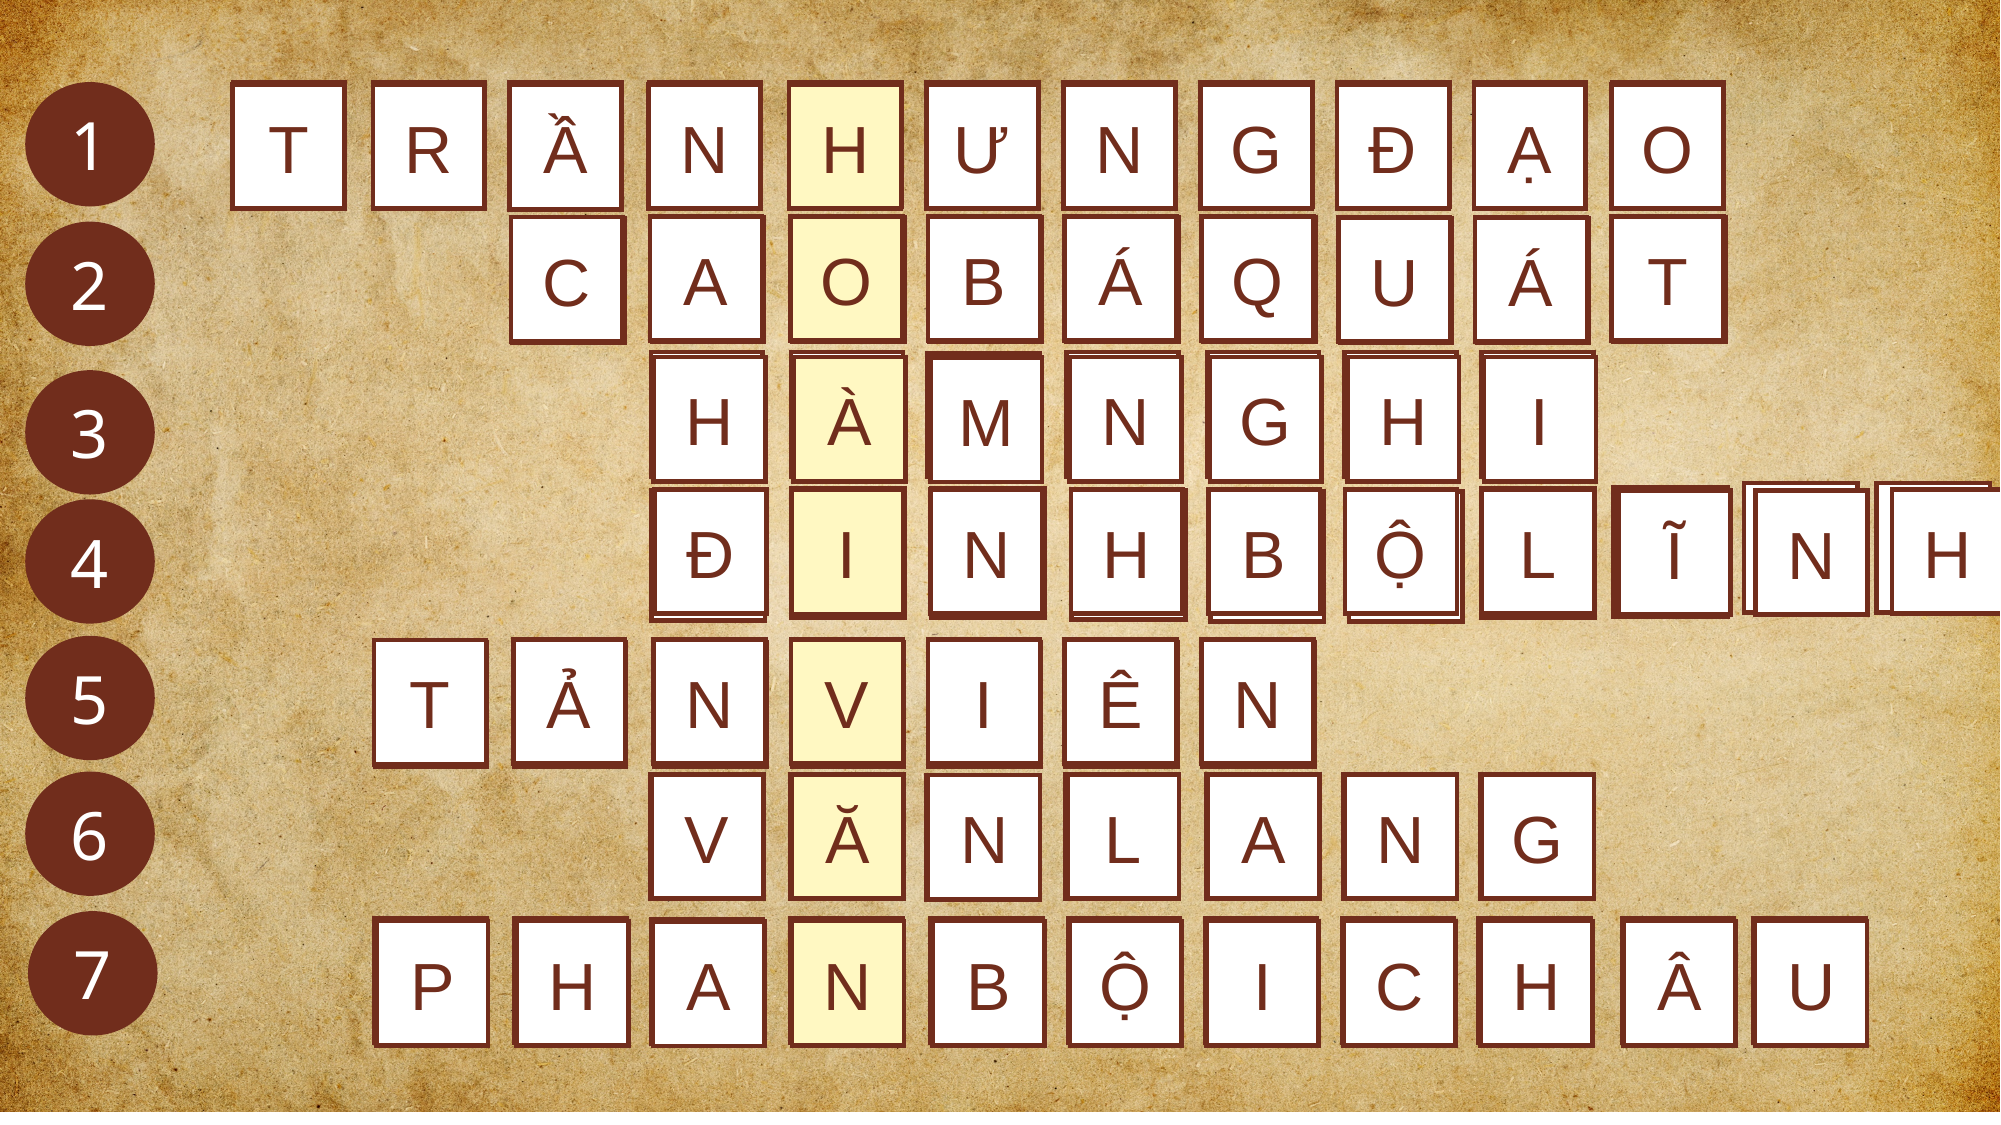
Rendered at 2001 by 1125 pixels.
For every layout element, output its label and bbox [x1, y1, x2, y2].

text_box [510, 216, 1724, 342]
text_box [654, 489, 2000, 615]
text_box [232, 84, 1724, 210]
text_box [650, 352, 1594, 478]
text_box [653, 356, 1596, 482]
text_box [376, 920, 1868, 1047]
text_box [374, 641, 1315, 768]
text_box [374, 639, 1314, 765]
text_box [651, 774, 1594, 900]
list [0, 0, 2000, 1112]
